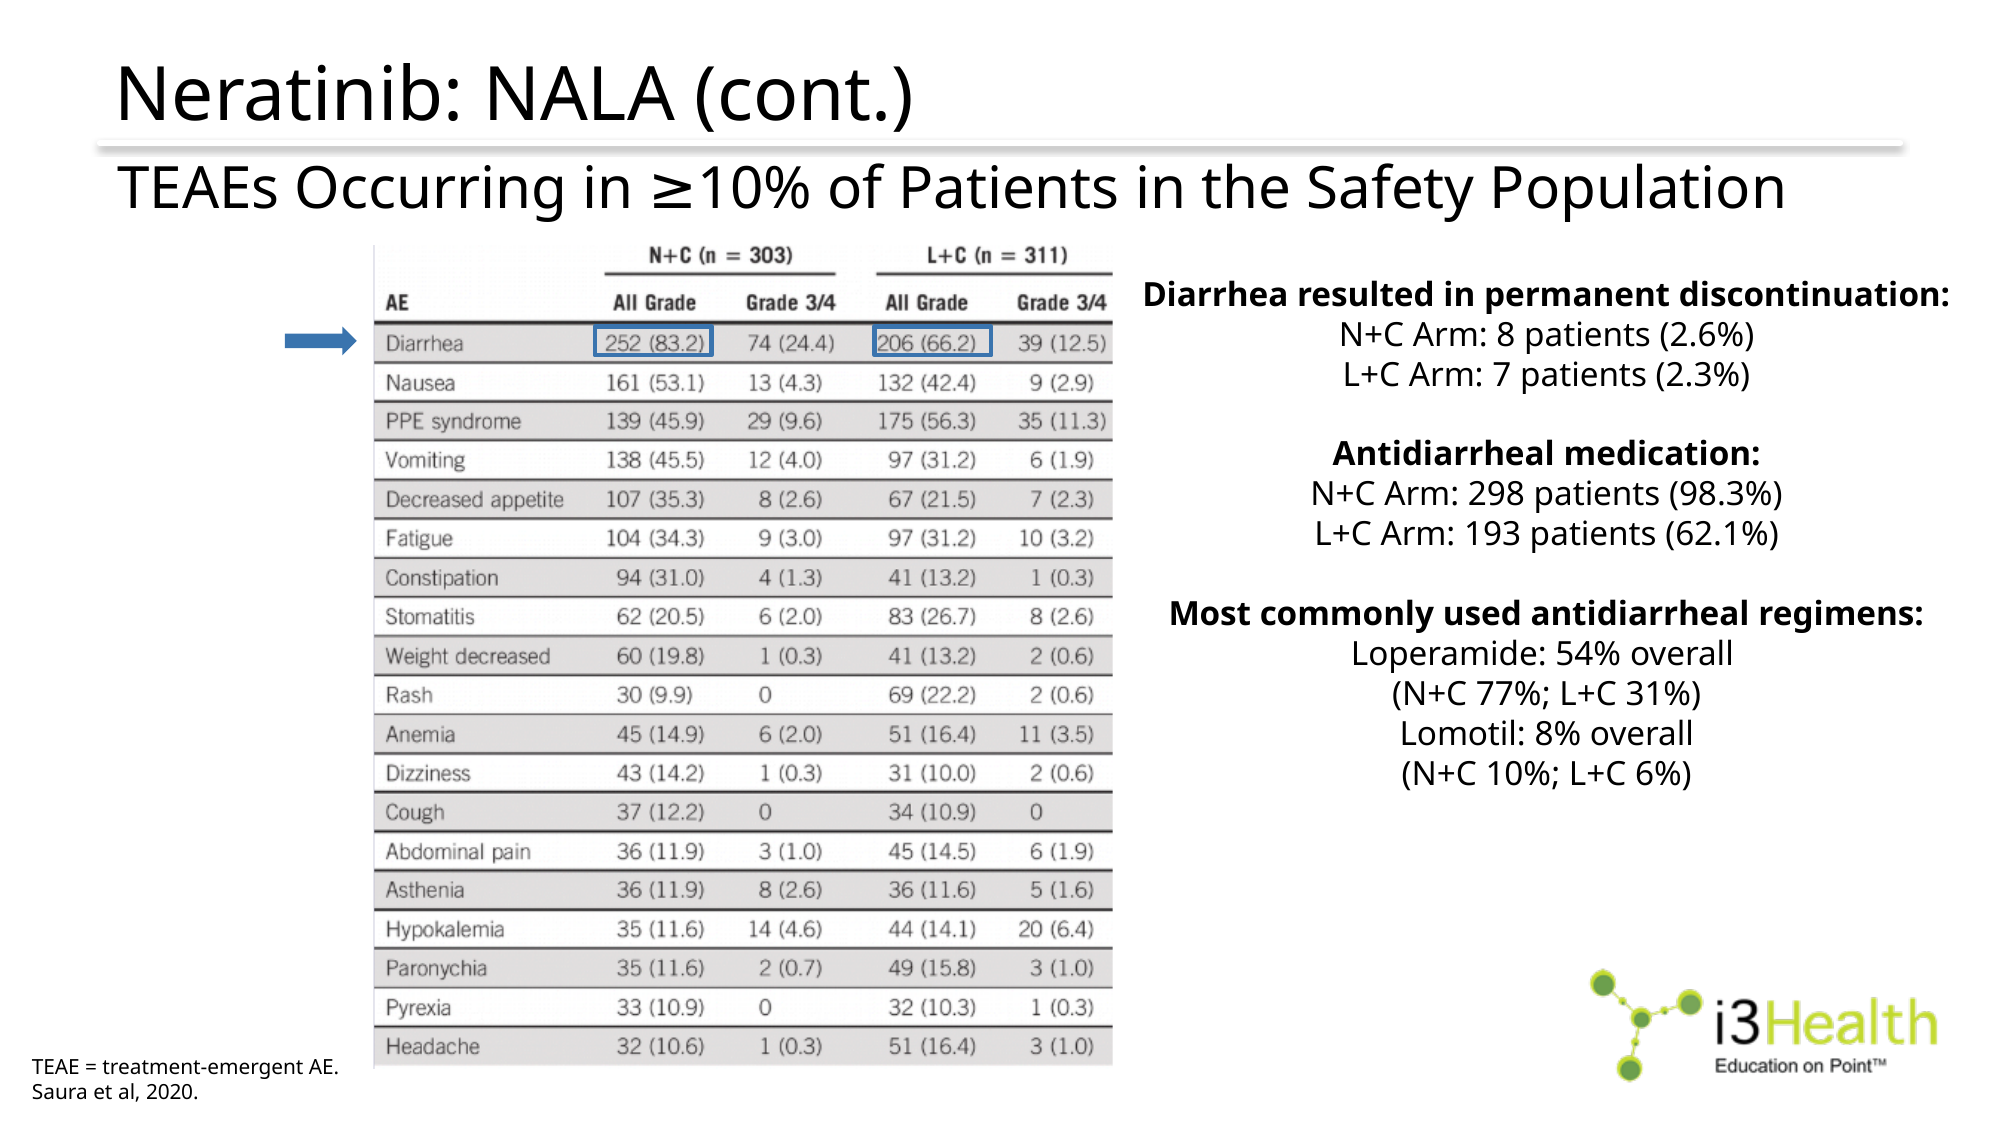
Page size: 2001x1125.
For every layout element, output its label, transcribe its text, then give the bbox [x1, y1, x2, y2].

text_box Diarrhea resulted in permanent discontinuation: N+C Arm: 8 patients (2.6%) L+C Arm: 7 patients (2.3%) Antidiarrheal medication: N+C Arm: 298 patients (98.3%) L+C Arm: 193 patients (62.1%) Most commonly used antidiarrheal regimens: Loperamide: 54% overall (N+C 77%; L+C 31%) Lomotil: 8% overall (N+C 10%; L+C 6%) [1142, 272, 1952, 792]
list TEAE = treatment-emergent AE. Saura et al, 2020. [31, 1053, 345, 1104]
title Neratinib: NALA (cont.) [99, 37, 1900, 235]
picture [1575, 952, 1956, 1109]
picture [373, 244, 1113, 1069]
list TEAEs Occurring in ≥10% of Patients in the Safety Population [102, 142, 1903, 222]
text_box [284, 326, 357, 356]
